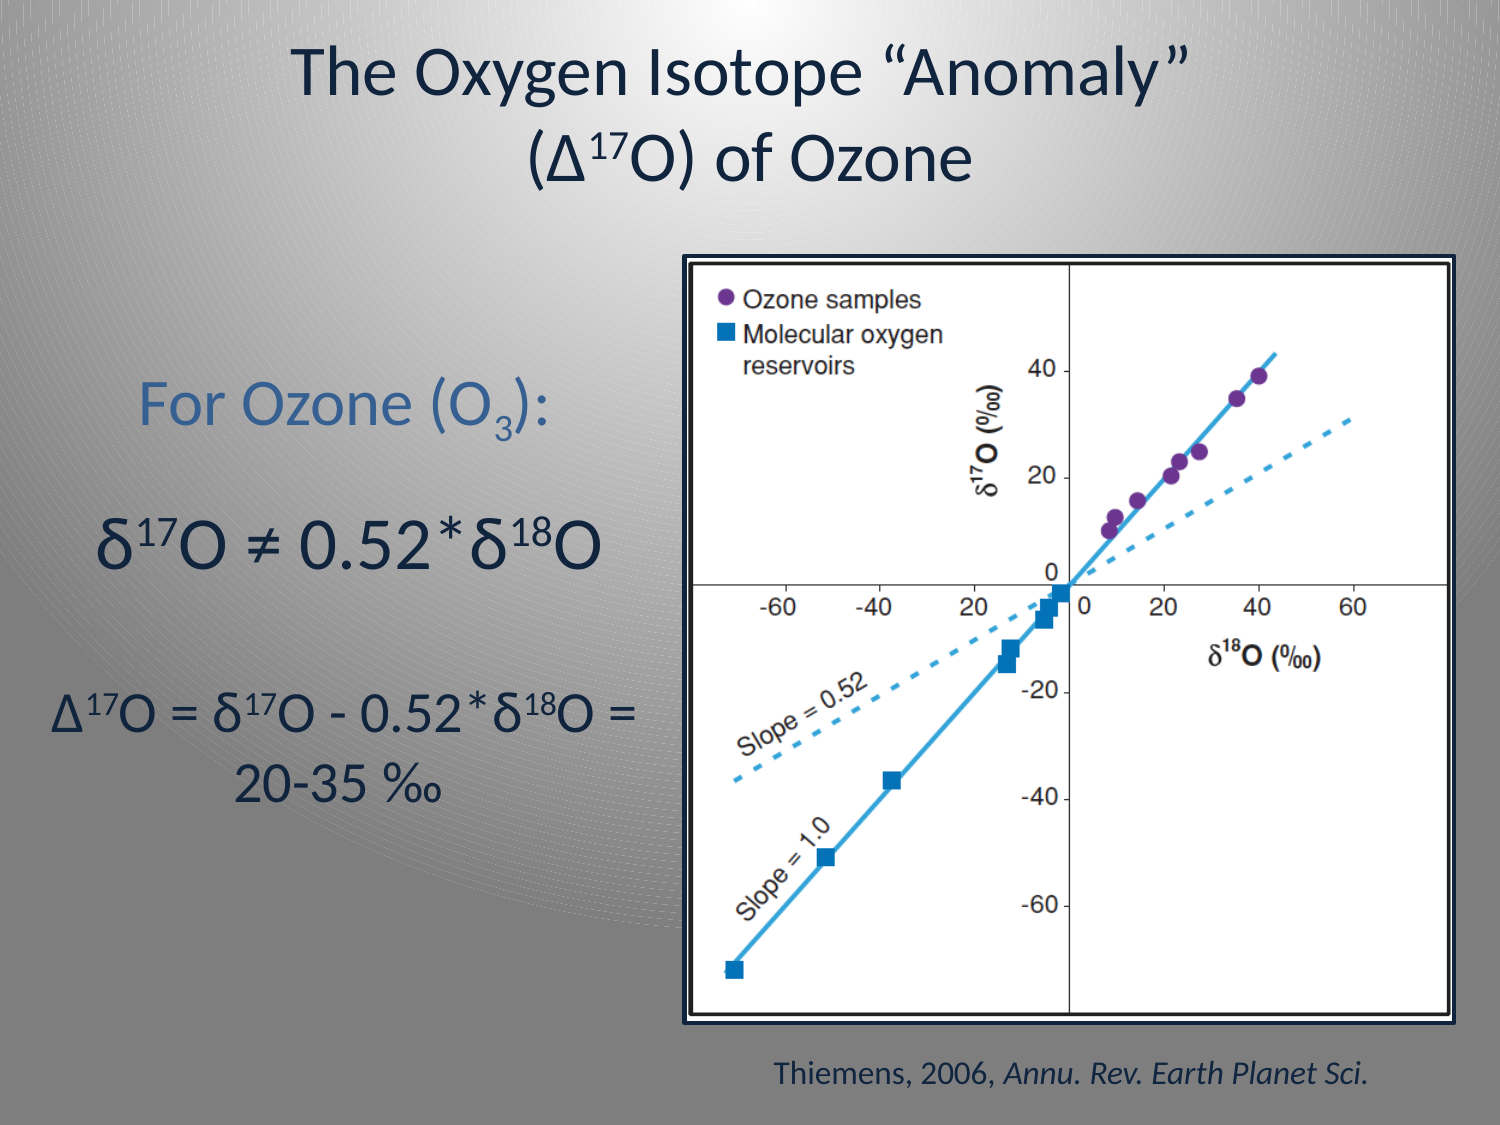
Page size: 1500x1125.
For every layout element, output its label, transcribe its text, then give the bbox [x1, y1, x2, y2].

picture [686, 257, 1453, 1022]
text_box Thiemens, 2006, Annu. Rev. Earth Planet Sci. [727, 1043, 1417, 1099]
title The Oxygen Isotope “Anomaly” (Δ17O) of Ozone [75, 15, 1425, 204]
text_box For Ozone (O3): δ17O ≠ 0.52*δ18O Δ17O = δ17O - 0.52*δ18O = 20-35 ‰ [27, 350, 663, 957]
